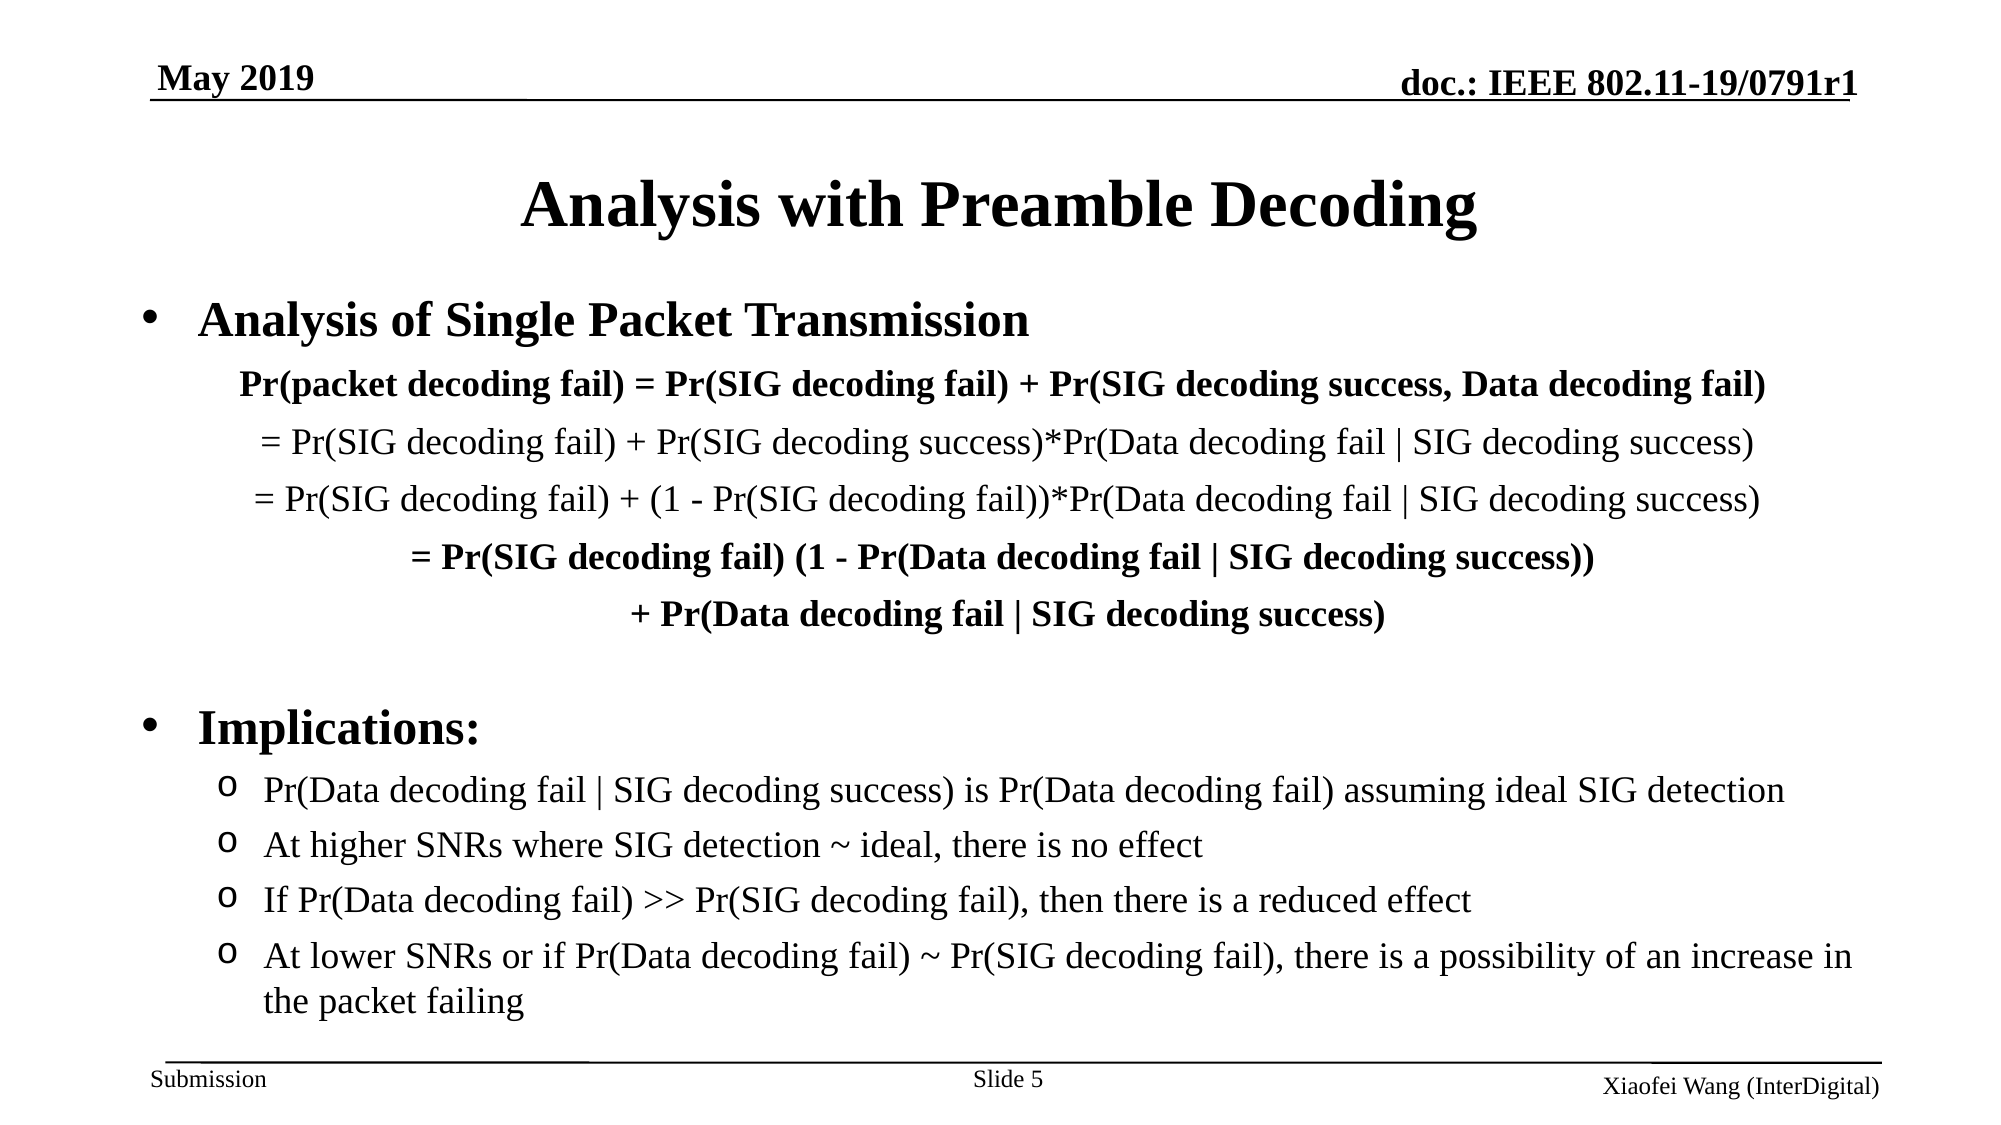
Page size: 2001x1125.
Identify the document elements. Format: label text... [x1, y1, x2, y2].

title Analysis with Preamble Decoding [149, 112, 1850, 278]
slide_number Slide 5 [950, 1061, 1067, 1123]
list Analysis of Single Packet Transmission Pr(packet decoding fail) = Pr(SIG decoding fail) + Pr(SIG decoding success, Data decoding fail) = Pr(SIG decoding fail) + Pr(SIG decoding success)*Pr(Data decoding fail | SIG decoding success) = Pr(SIG decoding fail) + (1 - Pr(SIG decoding fail))*Pr(Data decoding fail | SIG decoding success) = Pr(SIG decoding fail) (1 - Pr(Data decoding fail | SIG decoding success)) + Pr(Data decoding fail | SIG decoding success) Implications: Pr(Data decoding fail | SIG decoding success) is Pr(Data decoding fail) assuming ideal SIG detection At higher SNRs where SIG detection ~ ideal, there is no effect If Pr(Data decoding fail) >> Pr(SIG decoding fail), then there is a reduced effect At lower SNRs or if Pr(Data decoding fail) ~ Pr(SIG decoding fail), there is a possibility of an increase in the packet failing [126, 278, 1891, 954]
